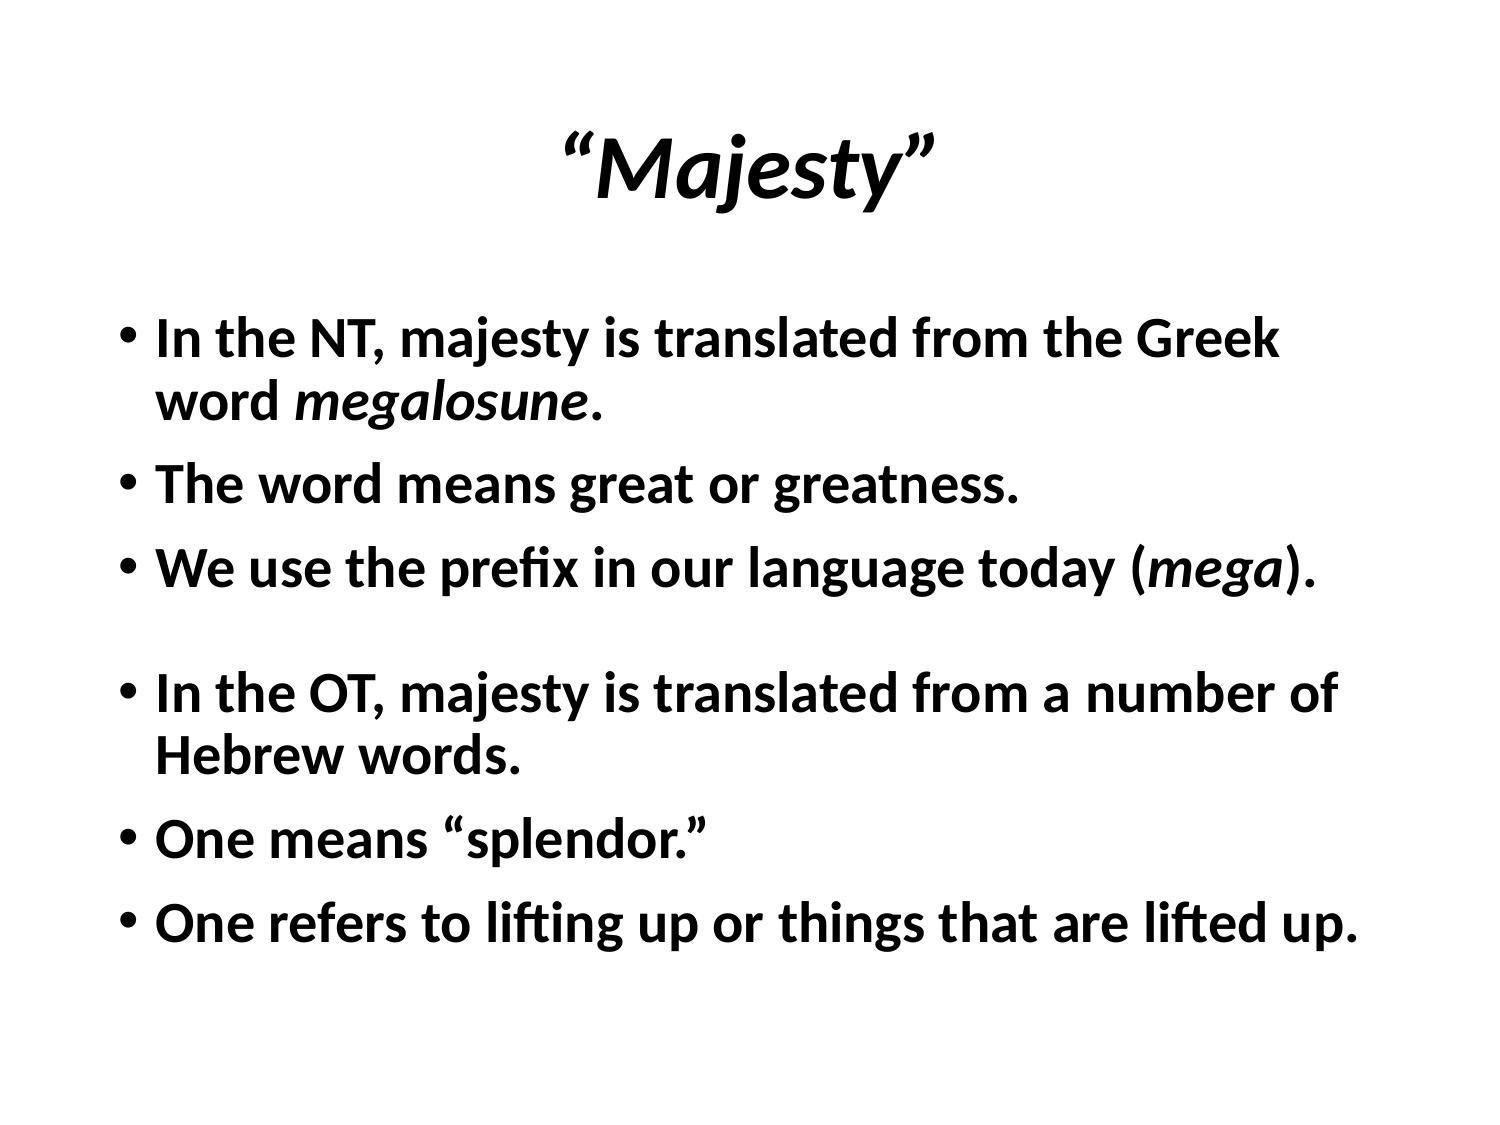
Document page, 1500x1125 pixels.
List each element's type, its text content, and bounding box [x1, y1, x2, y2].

title “Majesty” [103, 59, 1397, 278]
list In the NT, majesty is translated from the Greek word megalosune. The word means great or greatness. We use the prefix in our language today (mega). In the OT, majesty is translated from a number of Hebrew words. One means “splendor.” One refers to lifting up or things that are lifted up. [103, 299, 1397, 1014]
